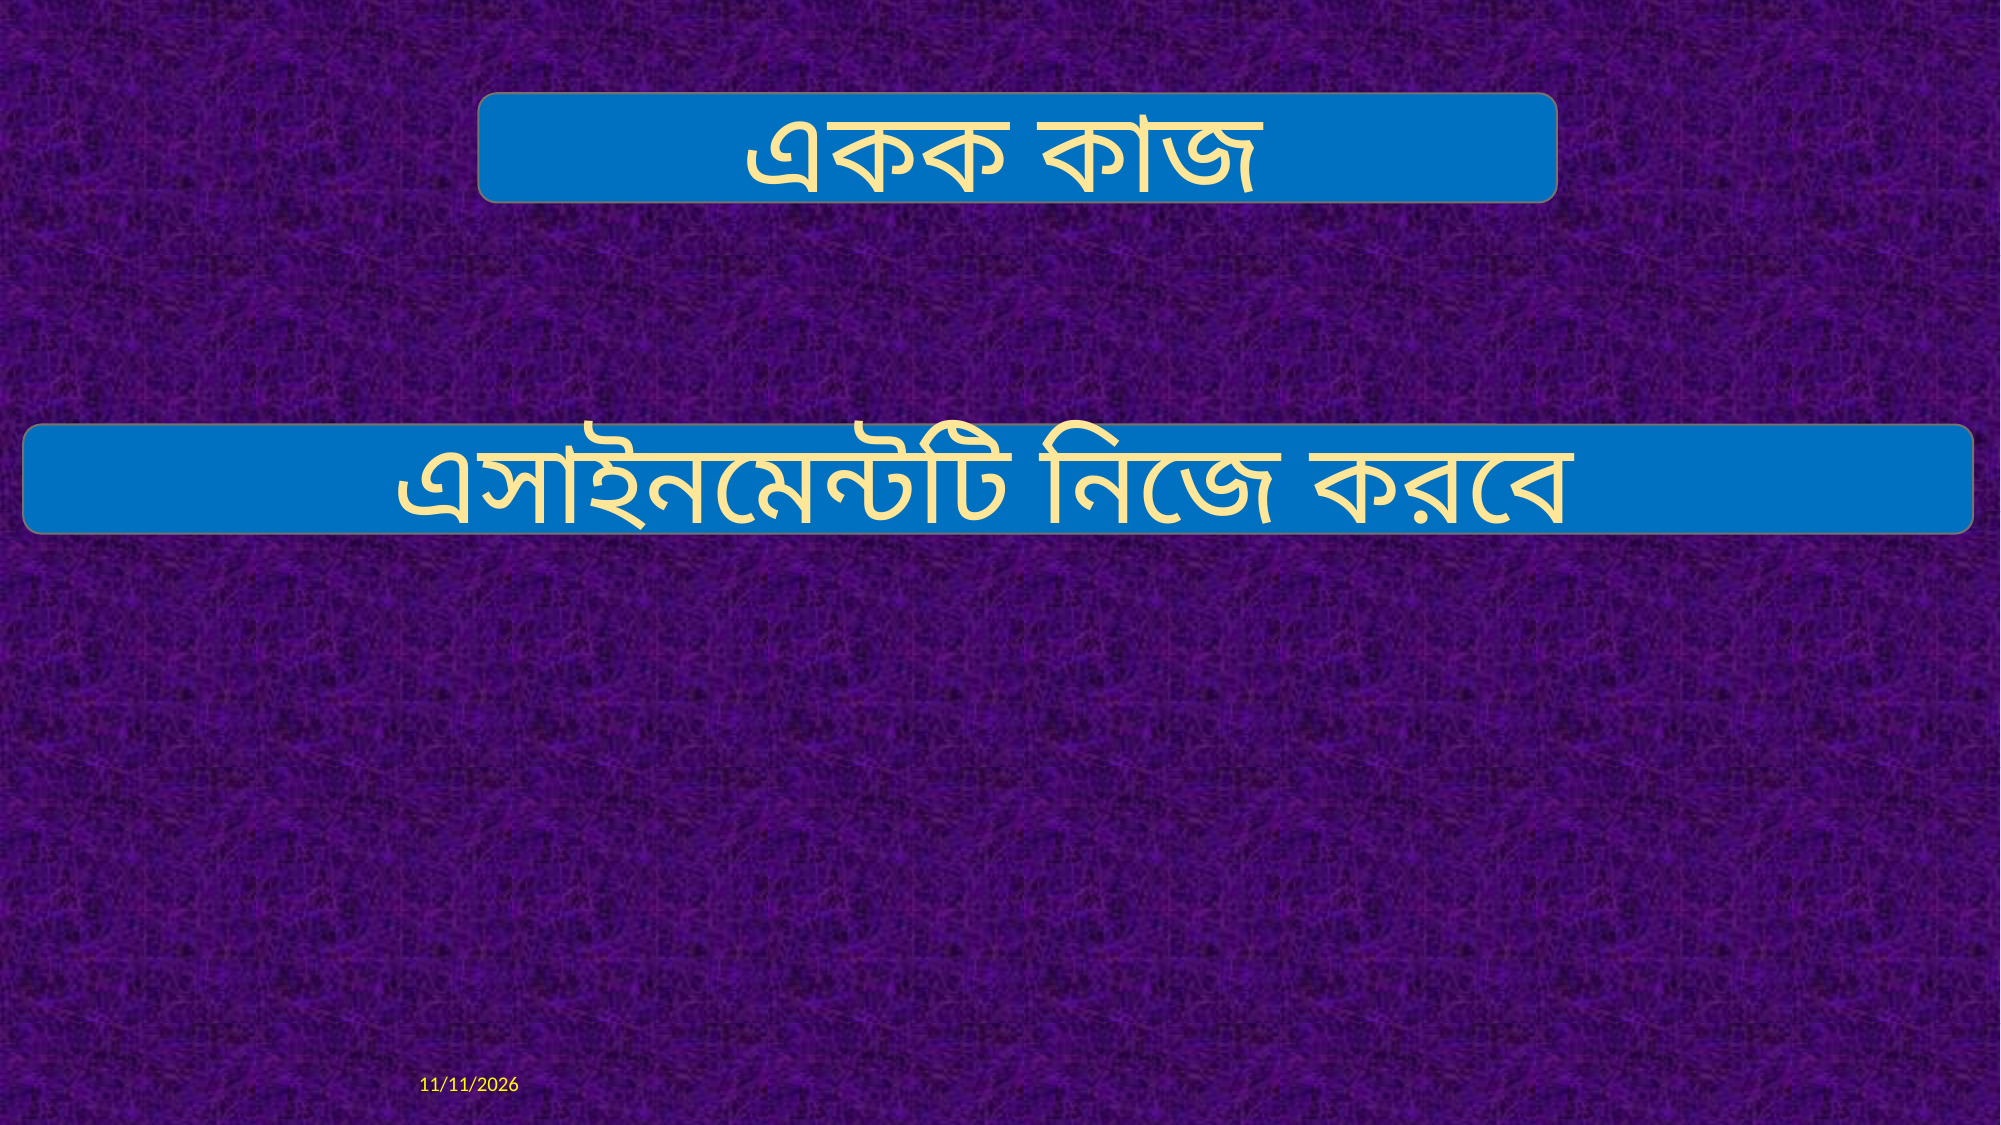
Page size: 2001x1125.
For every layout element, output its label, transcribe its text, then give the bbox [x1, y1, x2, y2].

picture [0, 0, 2001, 1125]
text_box 9/8/2021 [67, 1042, 534, 1103]
text_box এসাইনমেন্টটি নিজে করবে [22, 423, 1975, 535]
text_box একক কাজ [477, 92, 1558, 204]
